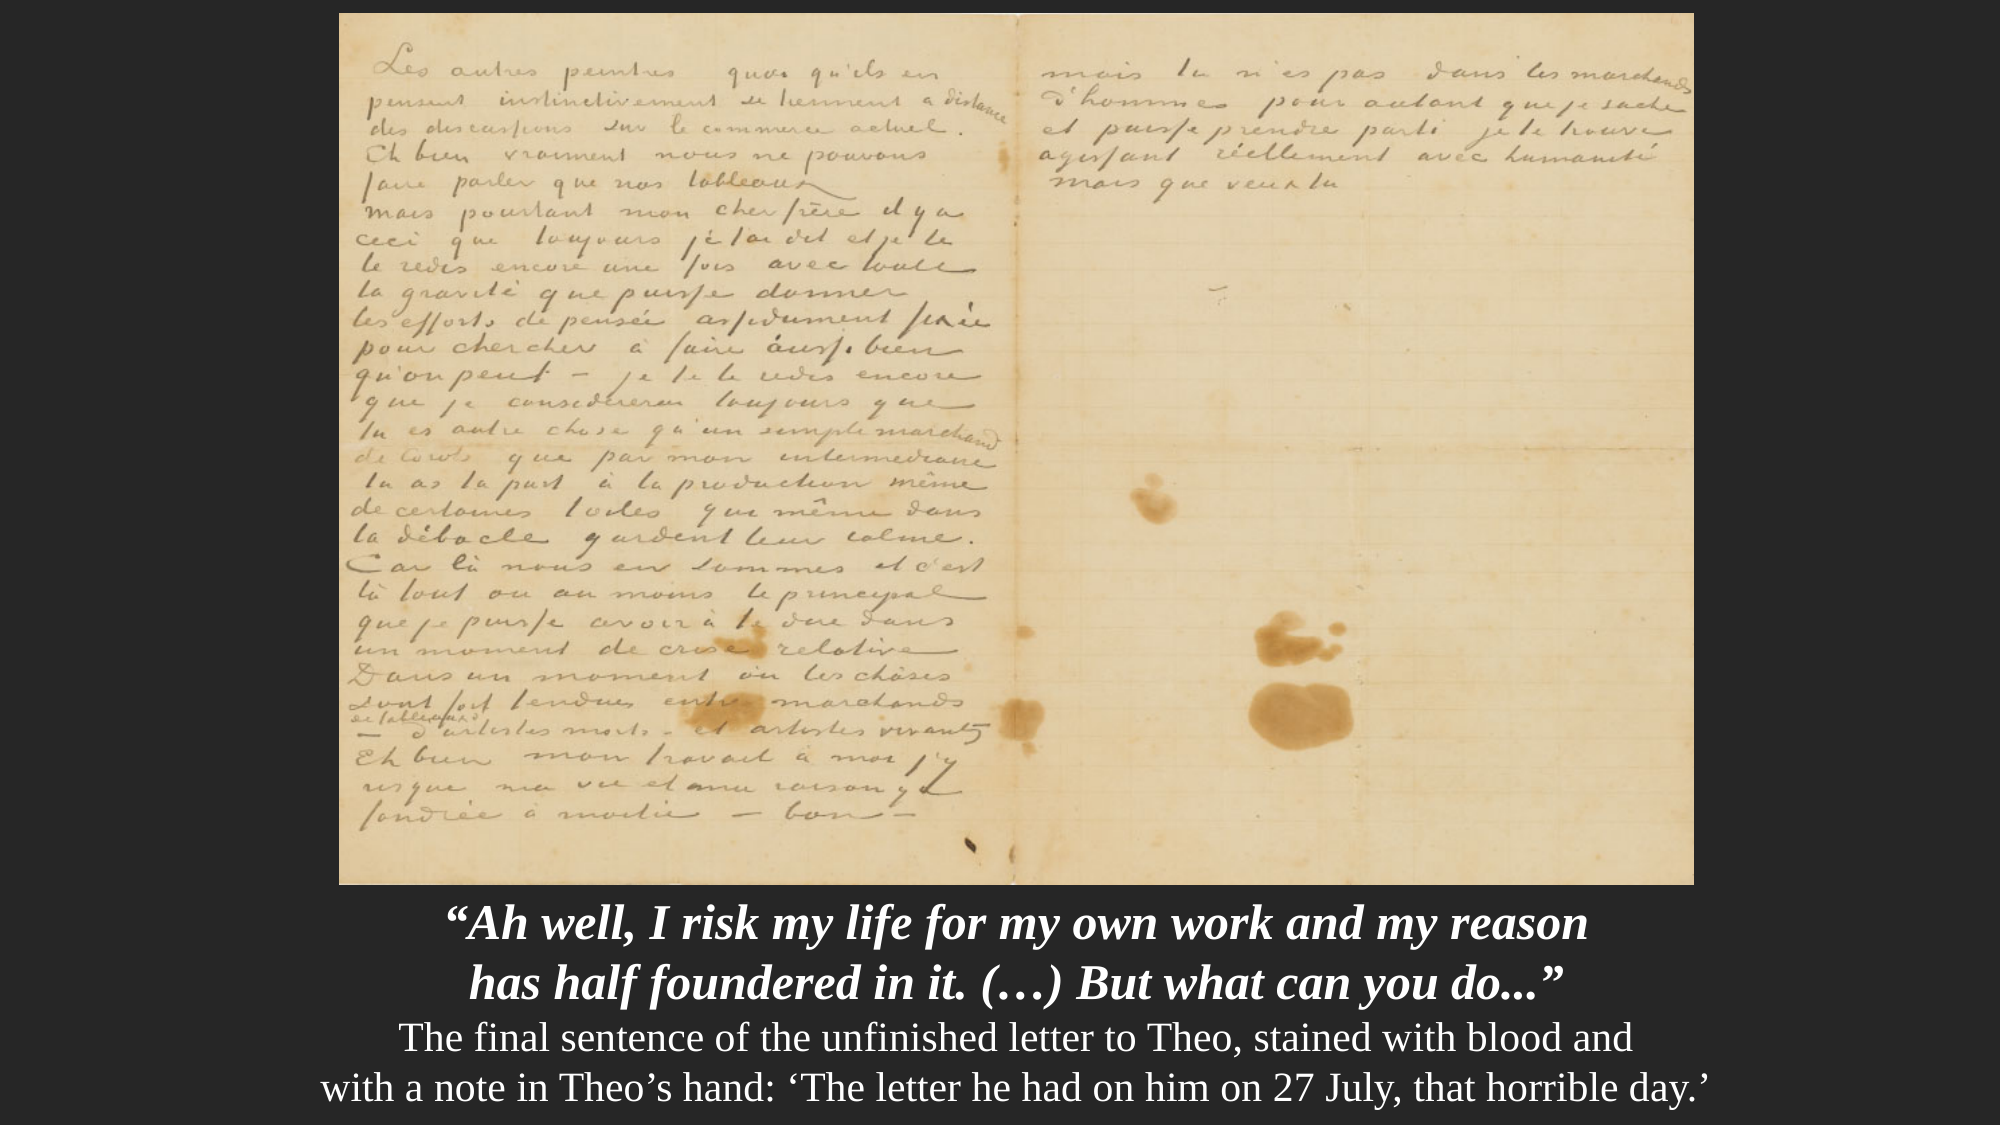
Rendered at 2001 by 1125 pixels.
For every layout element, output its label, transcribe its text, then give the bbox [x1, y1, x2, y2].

text_box “Ah well, I risk my life for my own work and my reason has half foundered in it. (…) But what can you do...” The final sentence of the unfinished letter to Theo, stained with blood and with a note in Theo’s hand: ‘The letter he had on him on 27 July, that horrible day.’ [298, 881, 1735, 1117]
picture [339, 13, 1694, 885]
